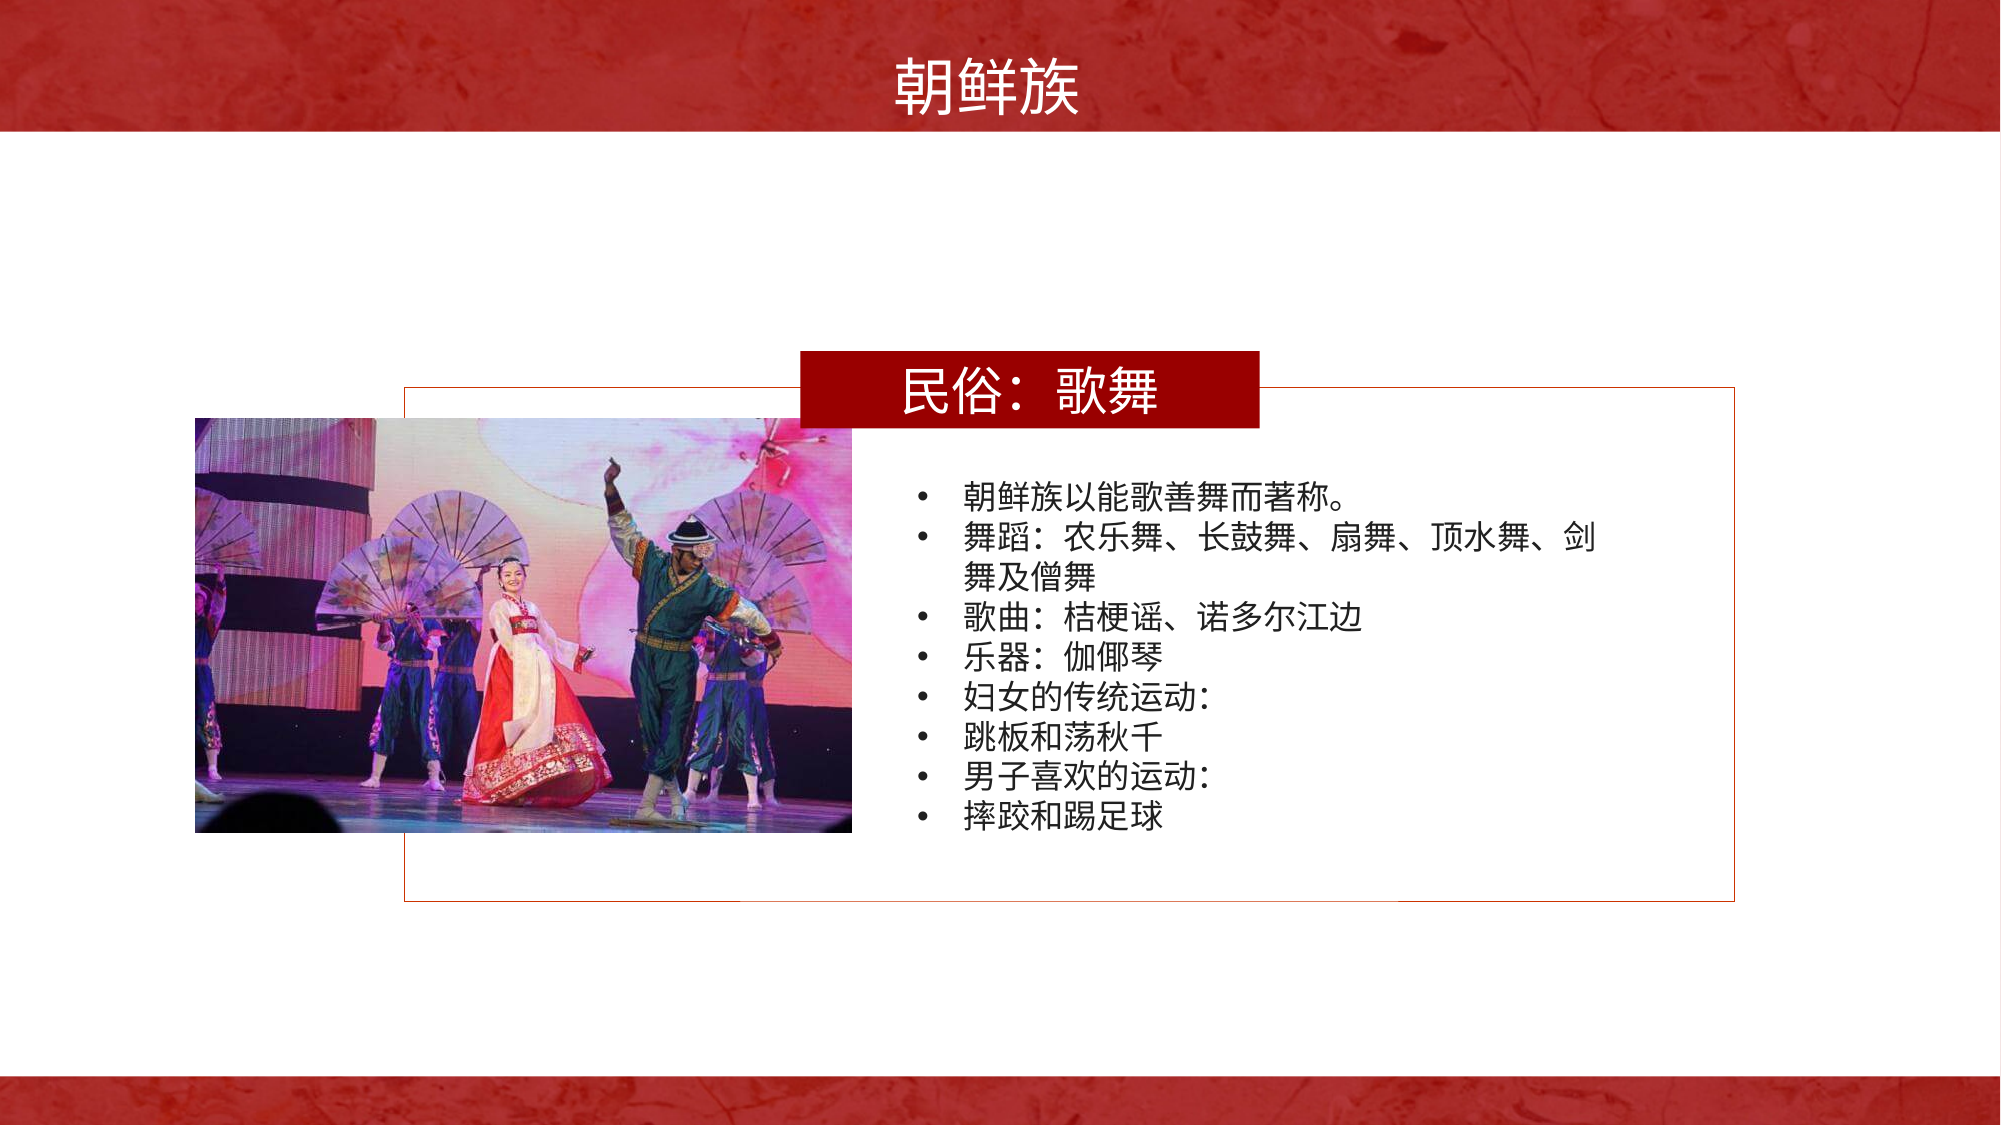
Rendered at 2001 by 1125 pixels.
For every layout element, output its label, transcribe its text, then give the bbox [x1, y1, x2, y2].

text_box 朝鲜族以能歌善舞而著称。 舞蹈：农乐舞、长鼓舞、扇舞、顶水舞、剑舞及僧舞 歌曲：桔梗谣、诺多尔江边 乐器：伽倻琴 妇女的传统运动： 跳板和荡秋千 男子喜欢的运动： 摔跤和踢足球 [902, 468, 1612, 843]
text_box [0, 131, 2000, 1077]
text_box 民俗：歌舞 [800, 351, 1260, 429]
picture [0, 0, 2001, 1125]
text_box [403, 386, 1736, 902]
picture [195, 418, 852, 833]
text_box 朝鲜族 [765, 40, 1210, 131]
